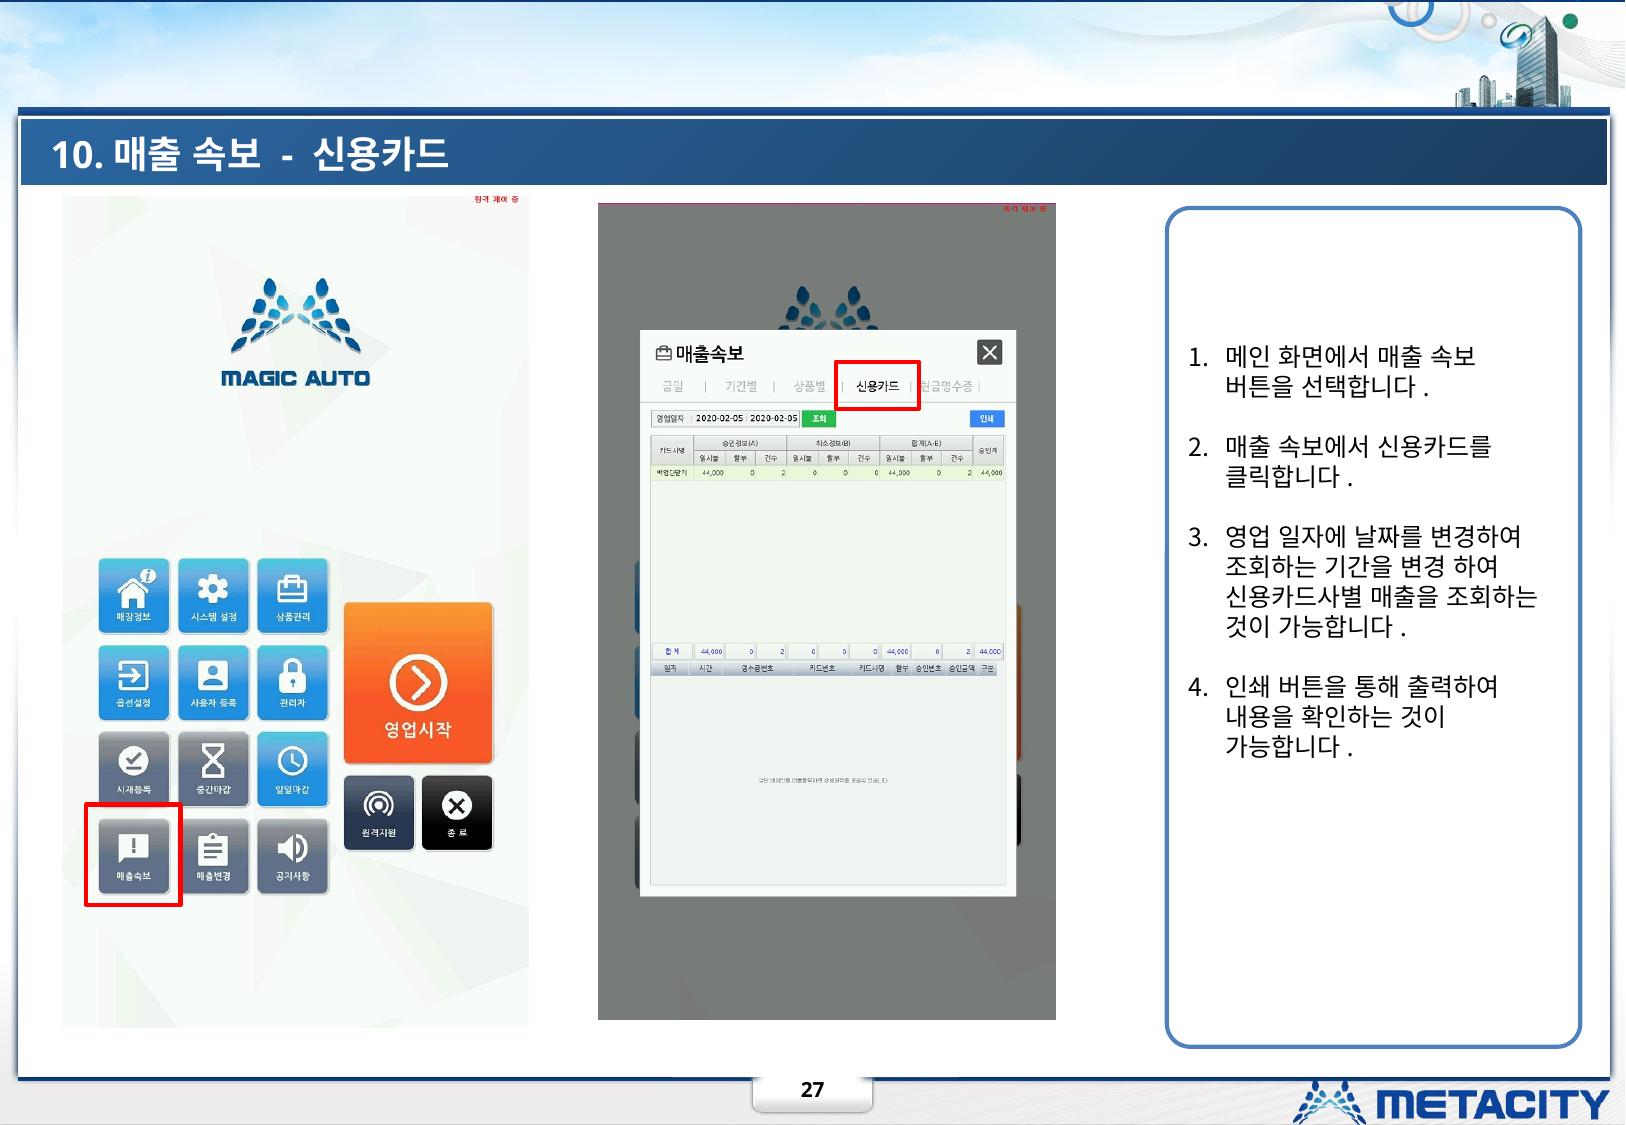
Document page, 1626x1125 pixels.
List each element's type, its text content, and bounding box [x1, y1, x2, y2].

text_box 메인 화면에서 매출 속보 버튼을 선택합니다. 매출 속보에서 신용카드를 클릭합니다. 영업 일자에 날짜를 변경하여 조회하는 기간을 변경 하여 신용카드사별 매출을 조회하는 것이 가능합니다. 인쇄 버튼을 통해 출력하여 내용을 확인하는 것이 가능합니다. [1164, 205, 1583, 1049]
picture [0, 0, 1625, 1125]
text_box 10.매출 속보 - 신용카드 [35, 123, 466, 184]
